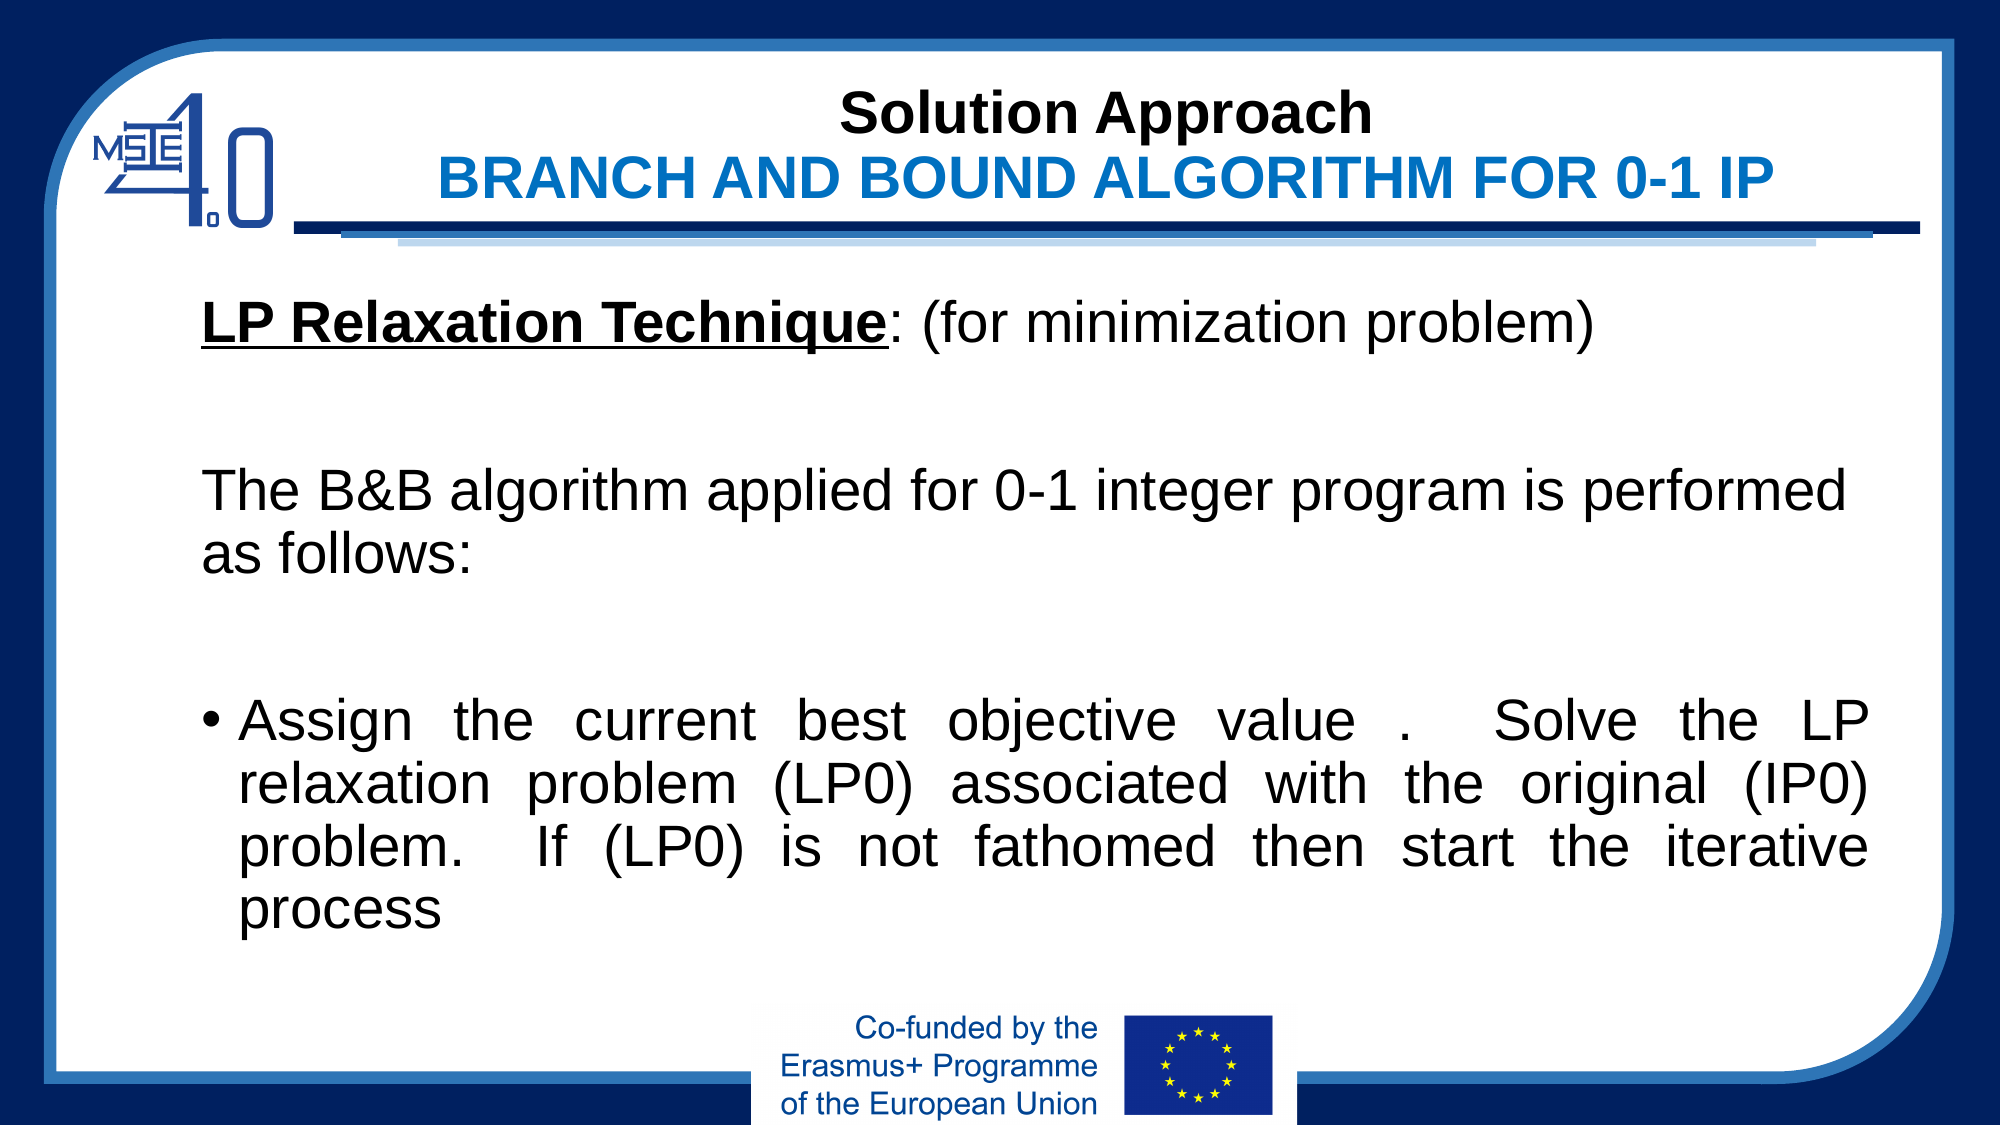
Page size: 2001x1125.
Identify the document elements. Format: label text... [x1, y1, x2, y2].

picture [751, 1003, 1298, 1125]
title Solution Approach BRANCH AND BOUND ALGORITHM FOR 0-1 IP [294, 73, 1921, 220]
